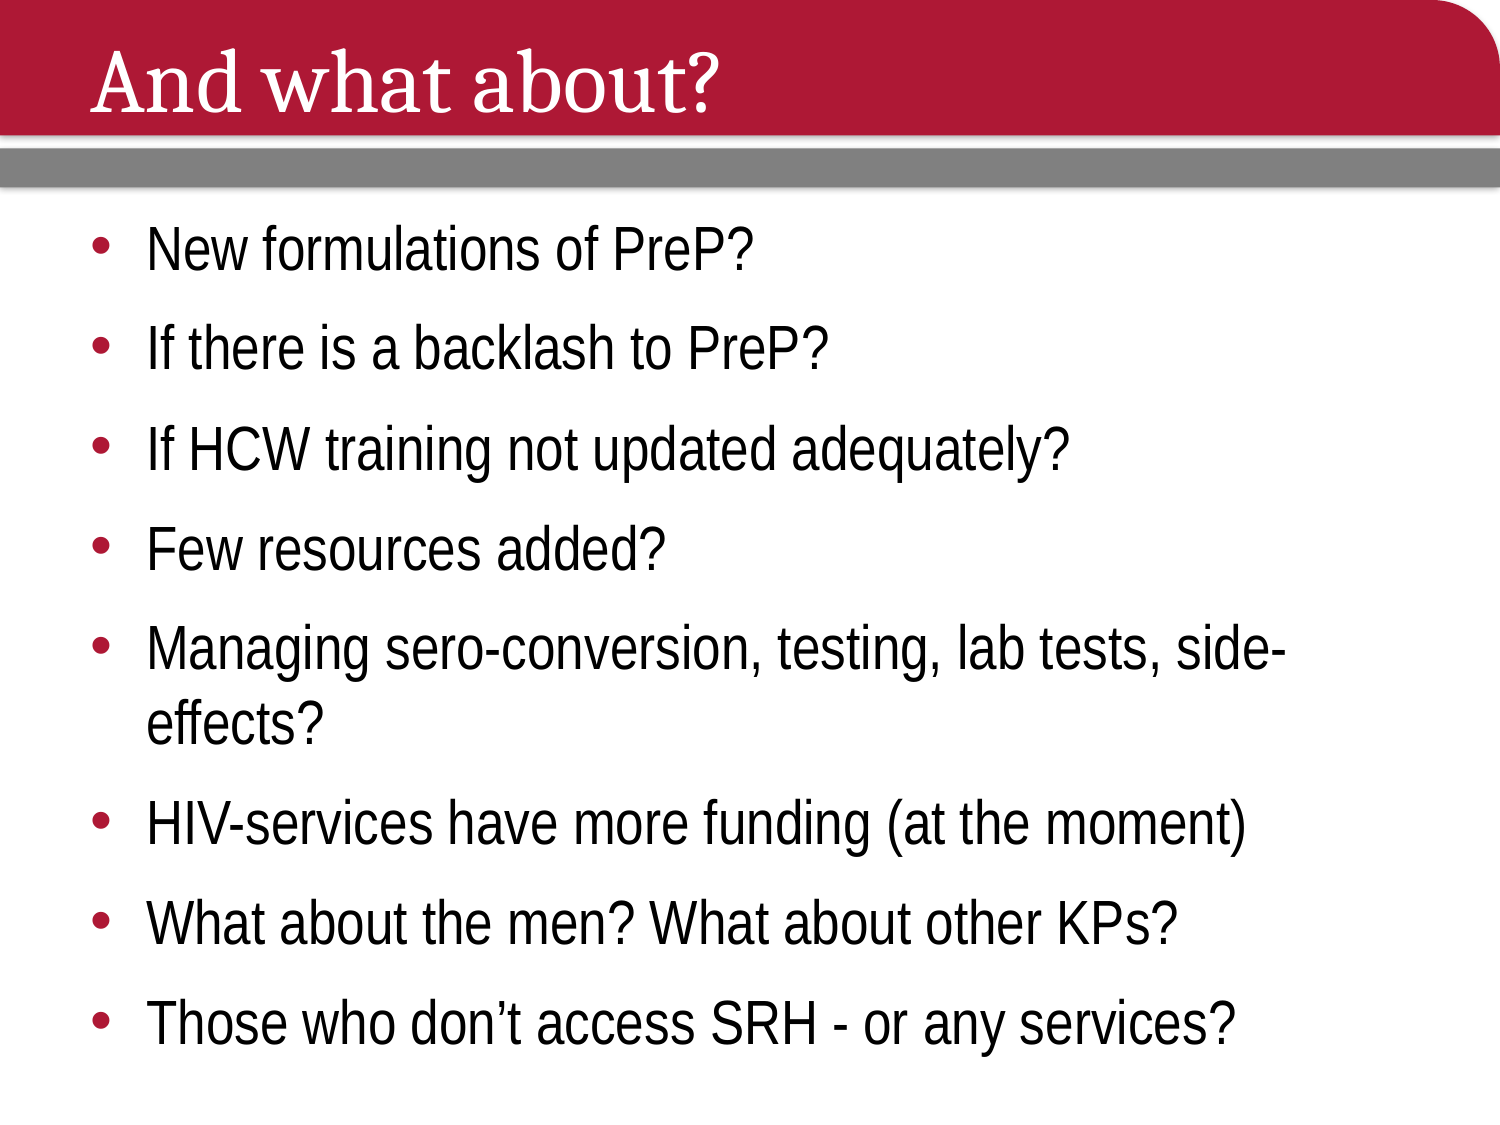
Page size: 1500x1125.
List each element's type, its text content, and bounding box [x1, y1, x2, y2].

title And what about? [75, 0, 1425, 171]
list New formulations of PreP? If there is a backlash to PreP? If HCW training not updated adequately? Few resources added? Managing sero-conversion, testing, lab tests, side-effects? HIV-services have more funding (at the moment) What about the men? What about other KPs? Those who don’t access SRH - or any services? [75, 200, 1425, 943]
